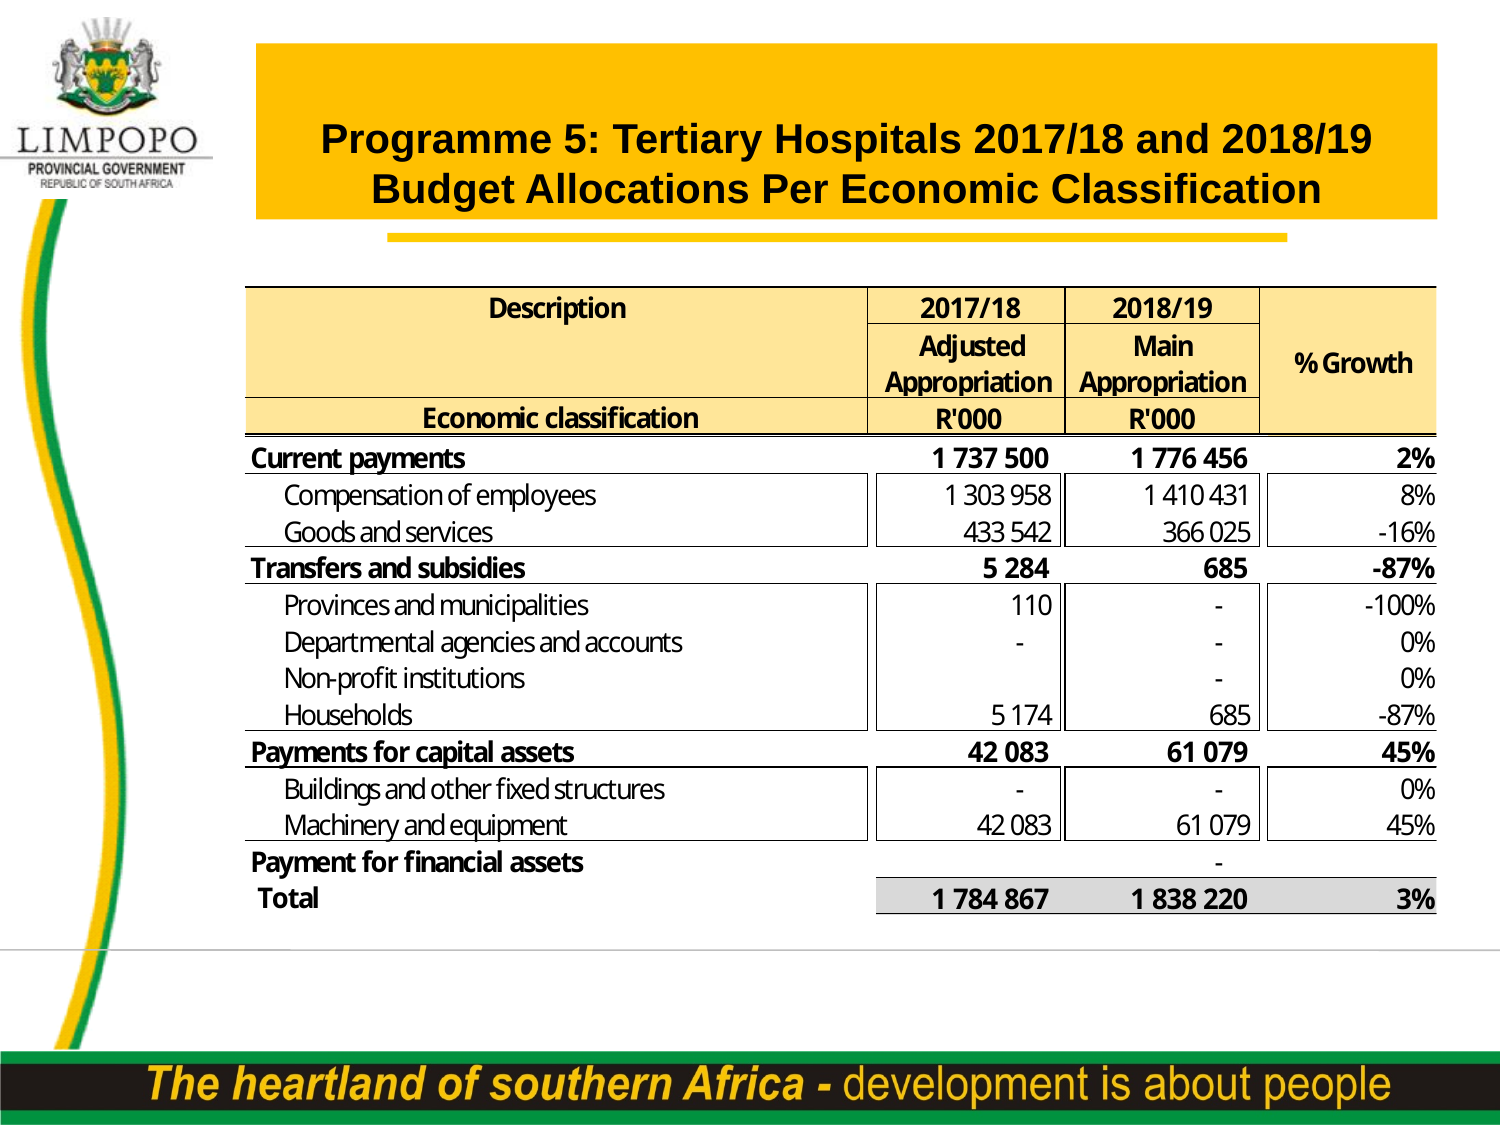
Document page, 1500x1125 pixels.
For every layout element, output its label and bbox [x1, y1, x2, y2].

text_box [256, 43, 1438, 220]
picture [0, 1051, 1500, 1125]
picture [12, 951, 131, 1050]
picture [0, 17, 213, 188]
text_box [244, 285, 1438, 916]
picture [12, 199, 131, 949]
